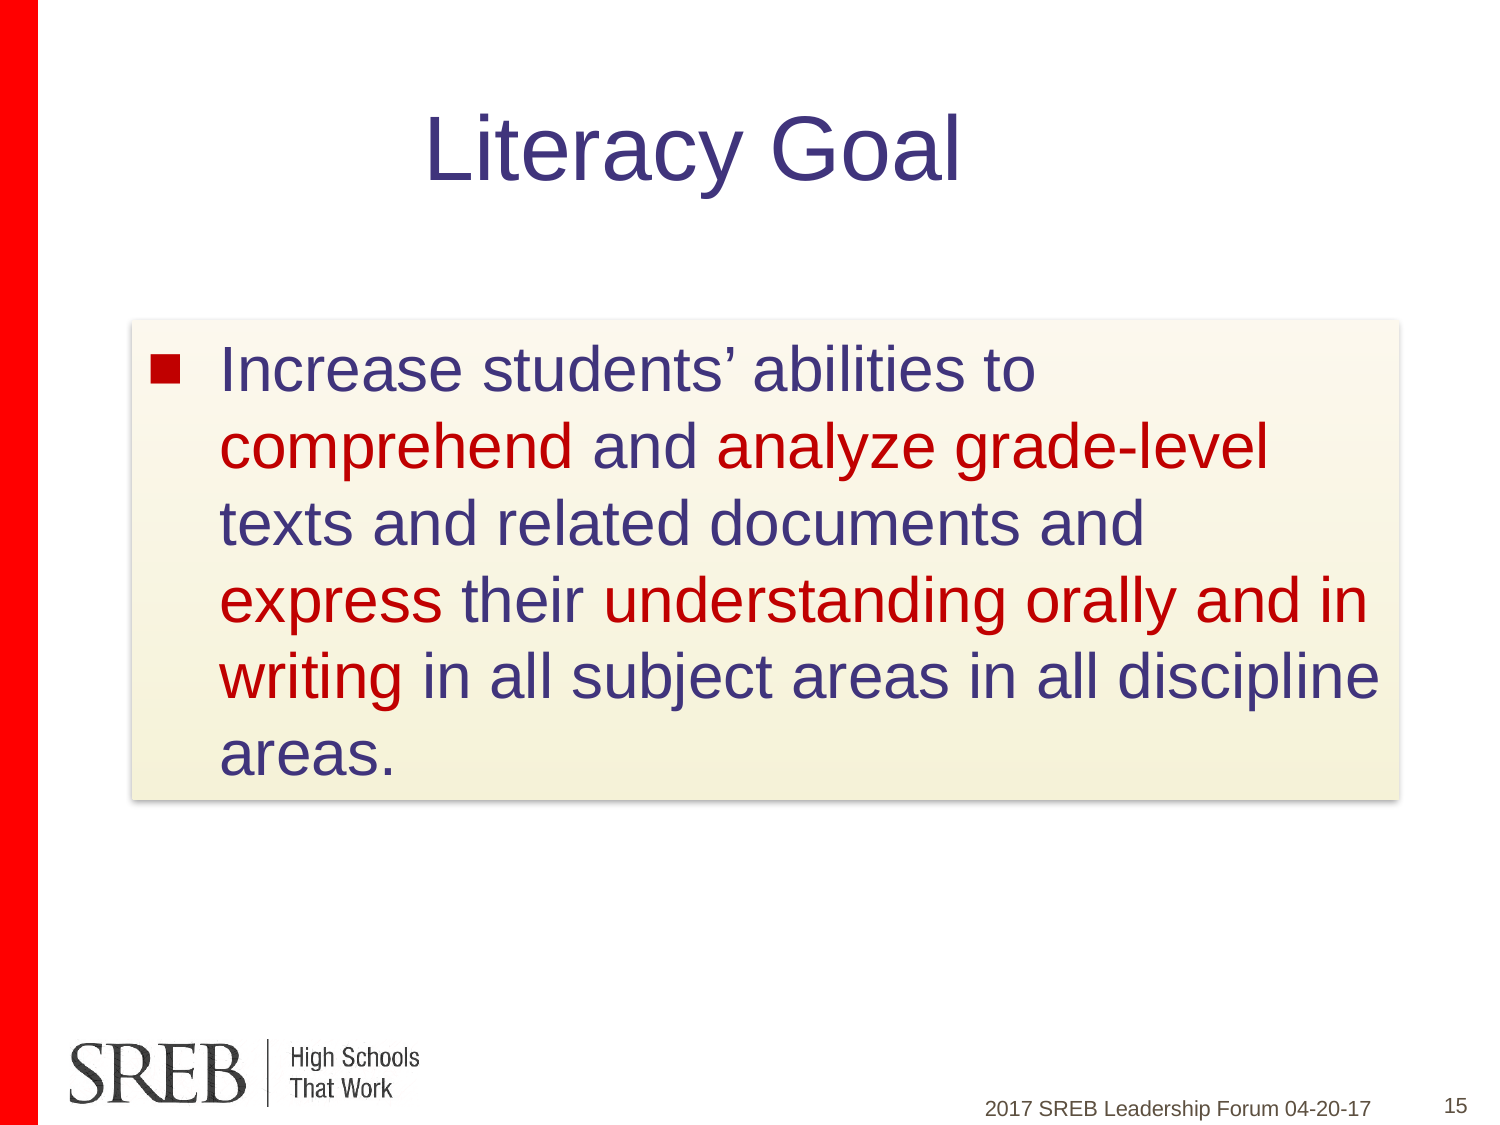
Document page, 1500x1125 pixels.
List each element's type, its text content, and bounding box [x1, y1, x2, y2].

footer 2017 SREB Leadership Forum 04-20-17 [870, 1073, 1387, 1125]
picture [0, 0, 1500, 1125]
slide_number 15 [1389, 1071, 1483, 1125]
title Literacy Goal [62, 75, 1325, 213]
list Increase students’ abilities to comprehend and analyze grade-level texts and related documents and express their understanding orally and in writing in all subject areas in all discipline areas. [132, 320, 1400, 801]
